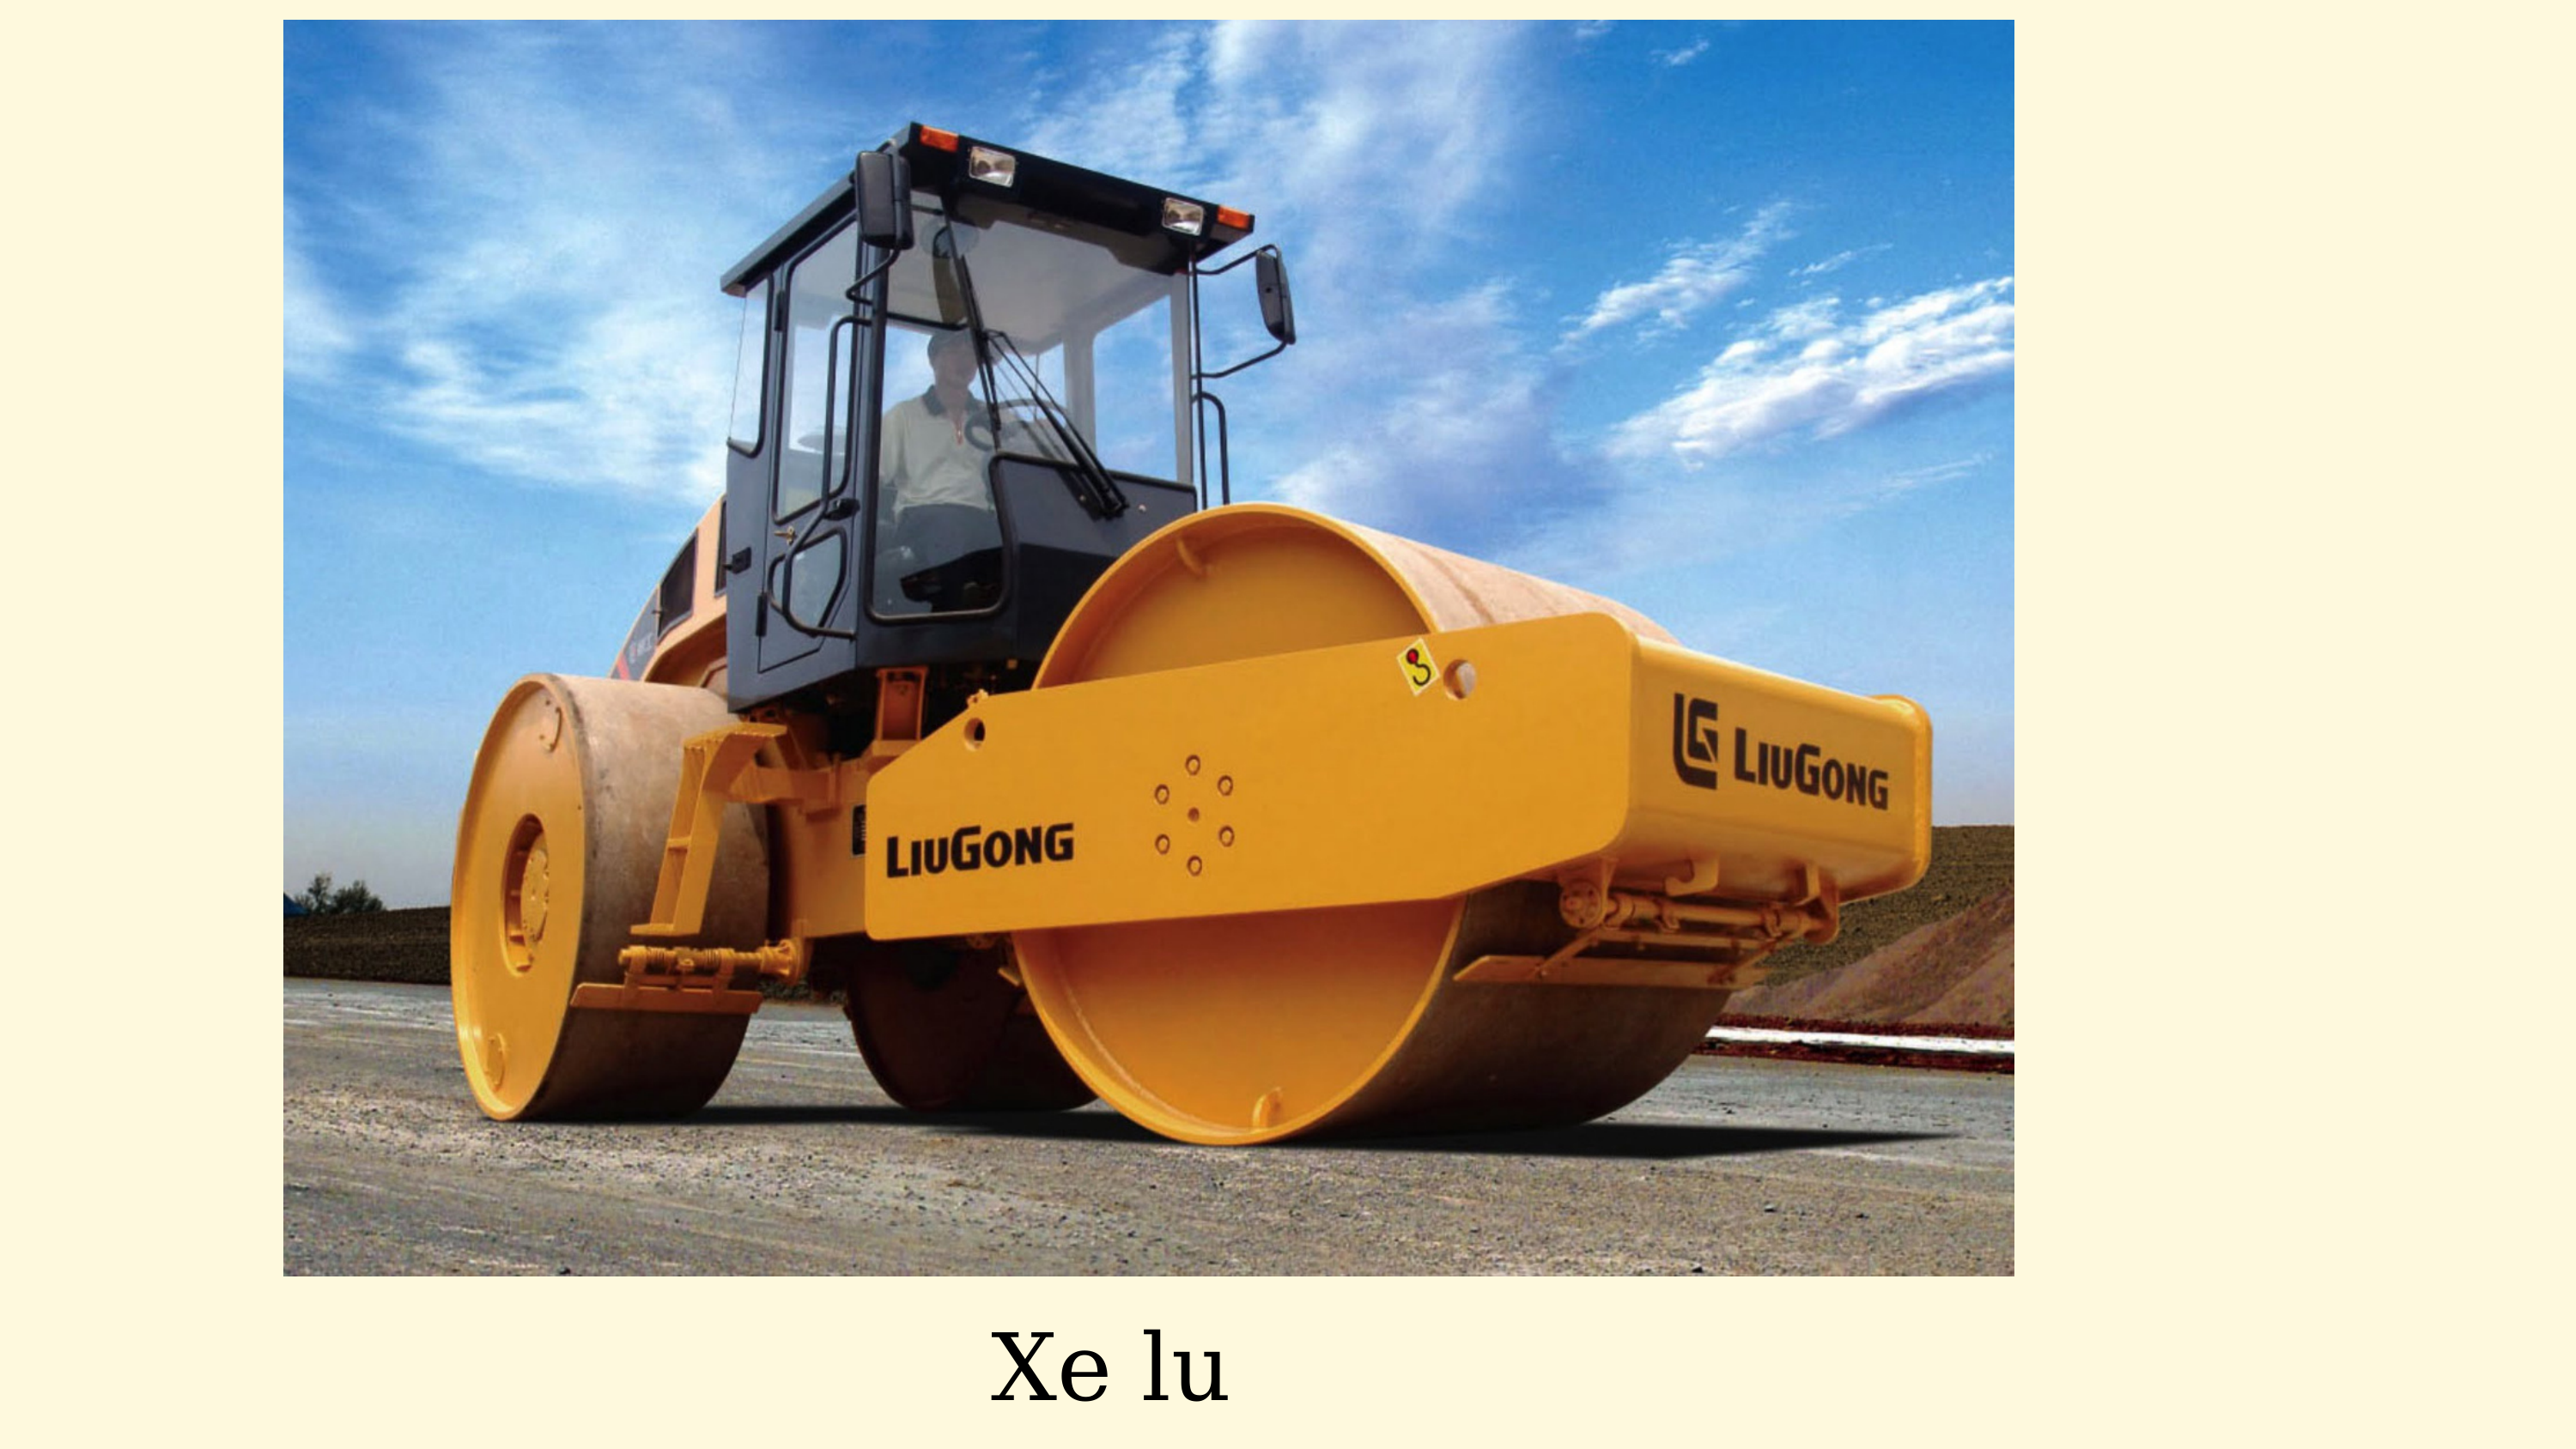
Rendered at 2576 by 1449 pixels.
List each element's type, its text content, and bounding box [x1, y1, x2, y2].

picture [283, 19, 2014, 1277]
text_box Xe lu [324, 1288, 1899, 1420]
